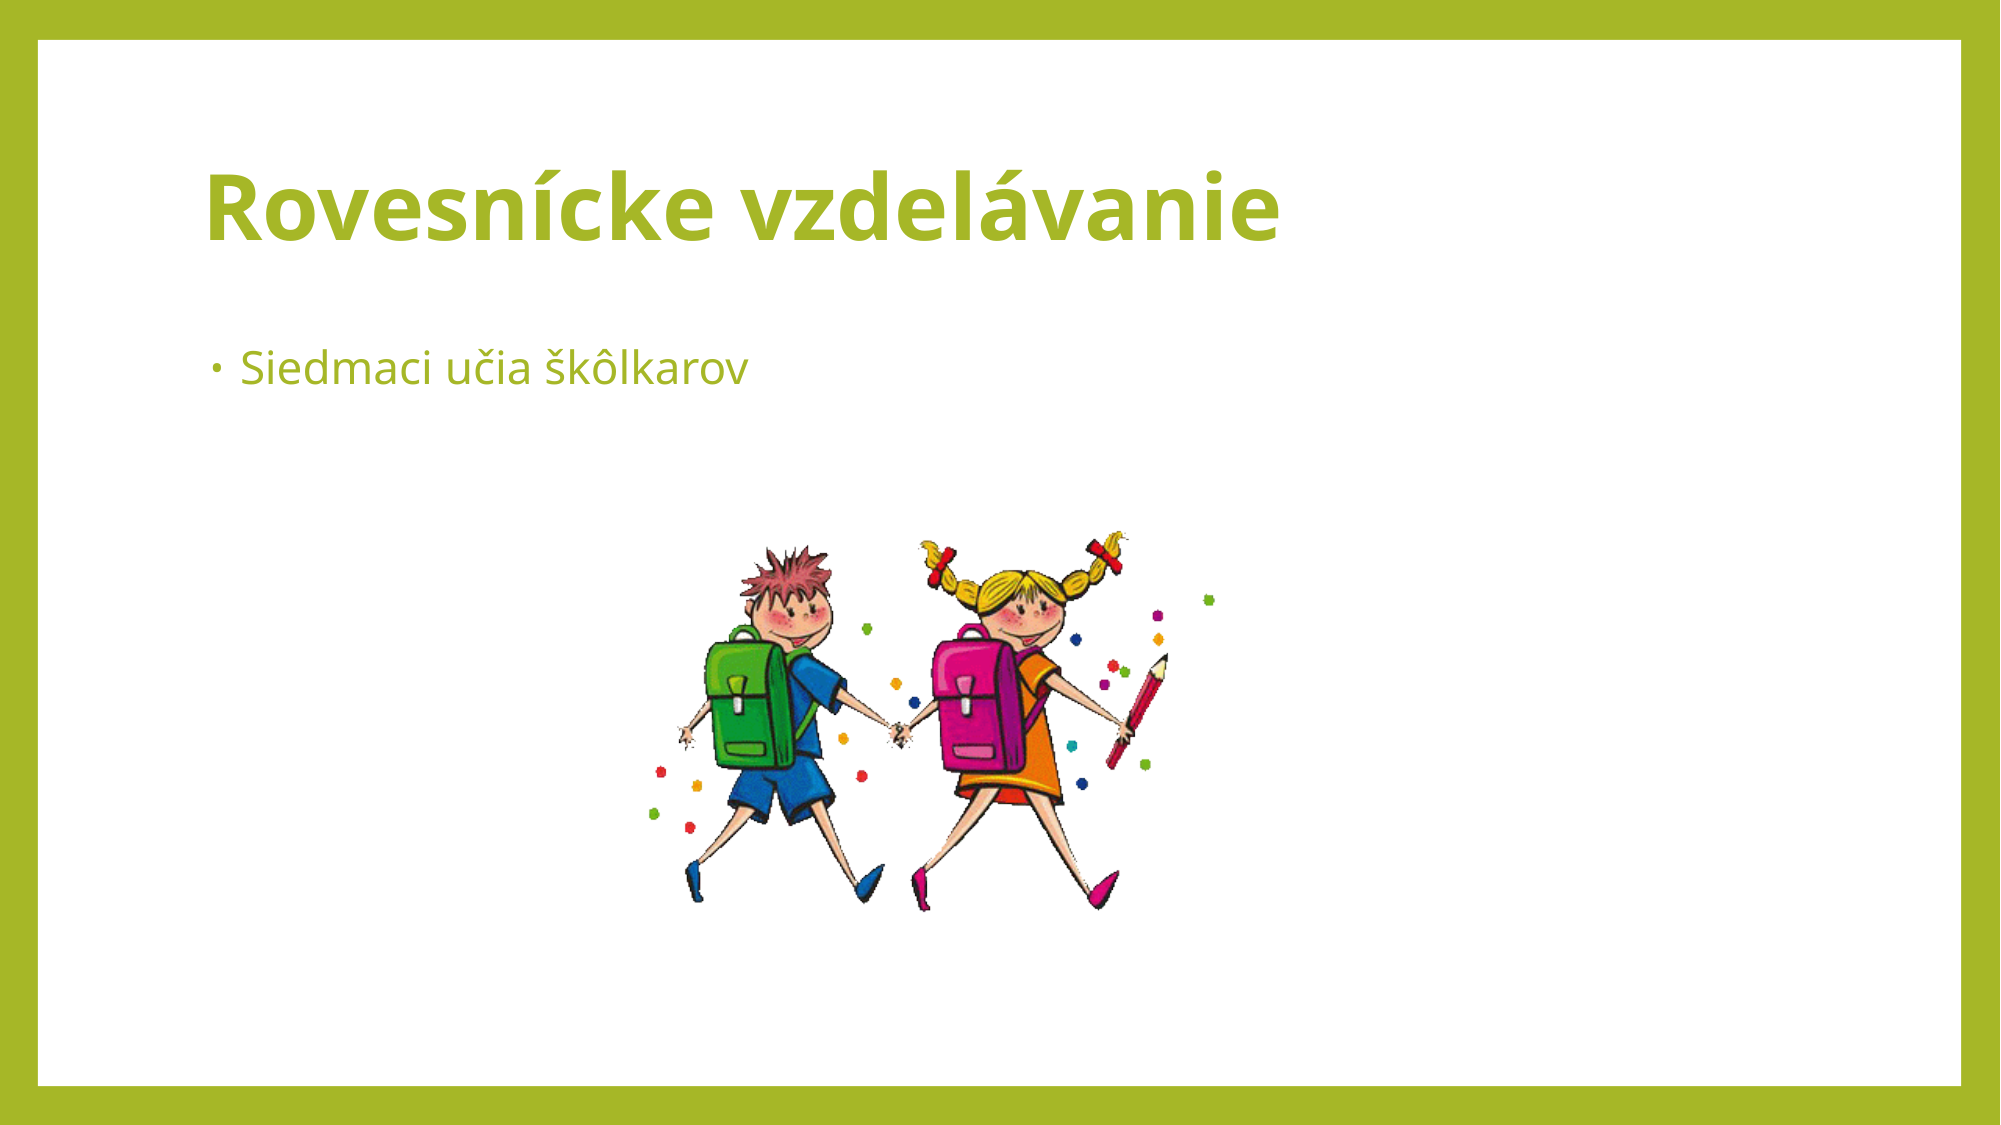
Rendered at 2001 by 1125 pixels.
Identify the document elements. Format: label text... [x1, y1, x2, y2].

picture [532, 452, 1346, 1001]
title Rovesnícke vzdelávanie [187, 99, 1808, 323]
list Siedmaci učia škôlkarov [187, 337, 1808, 1000]
